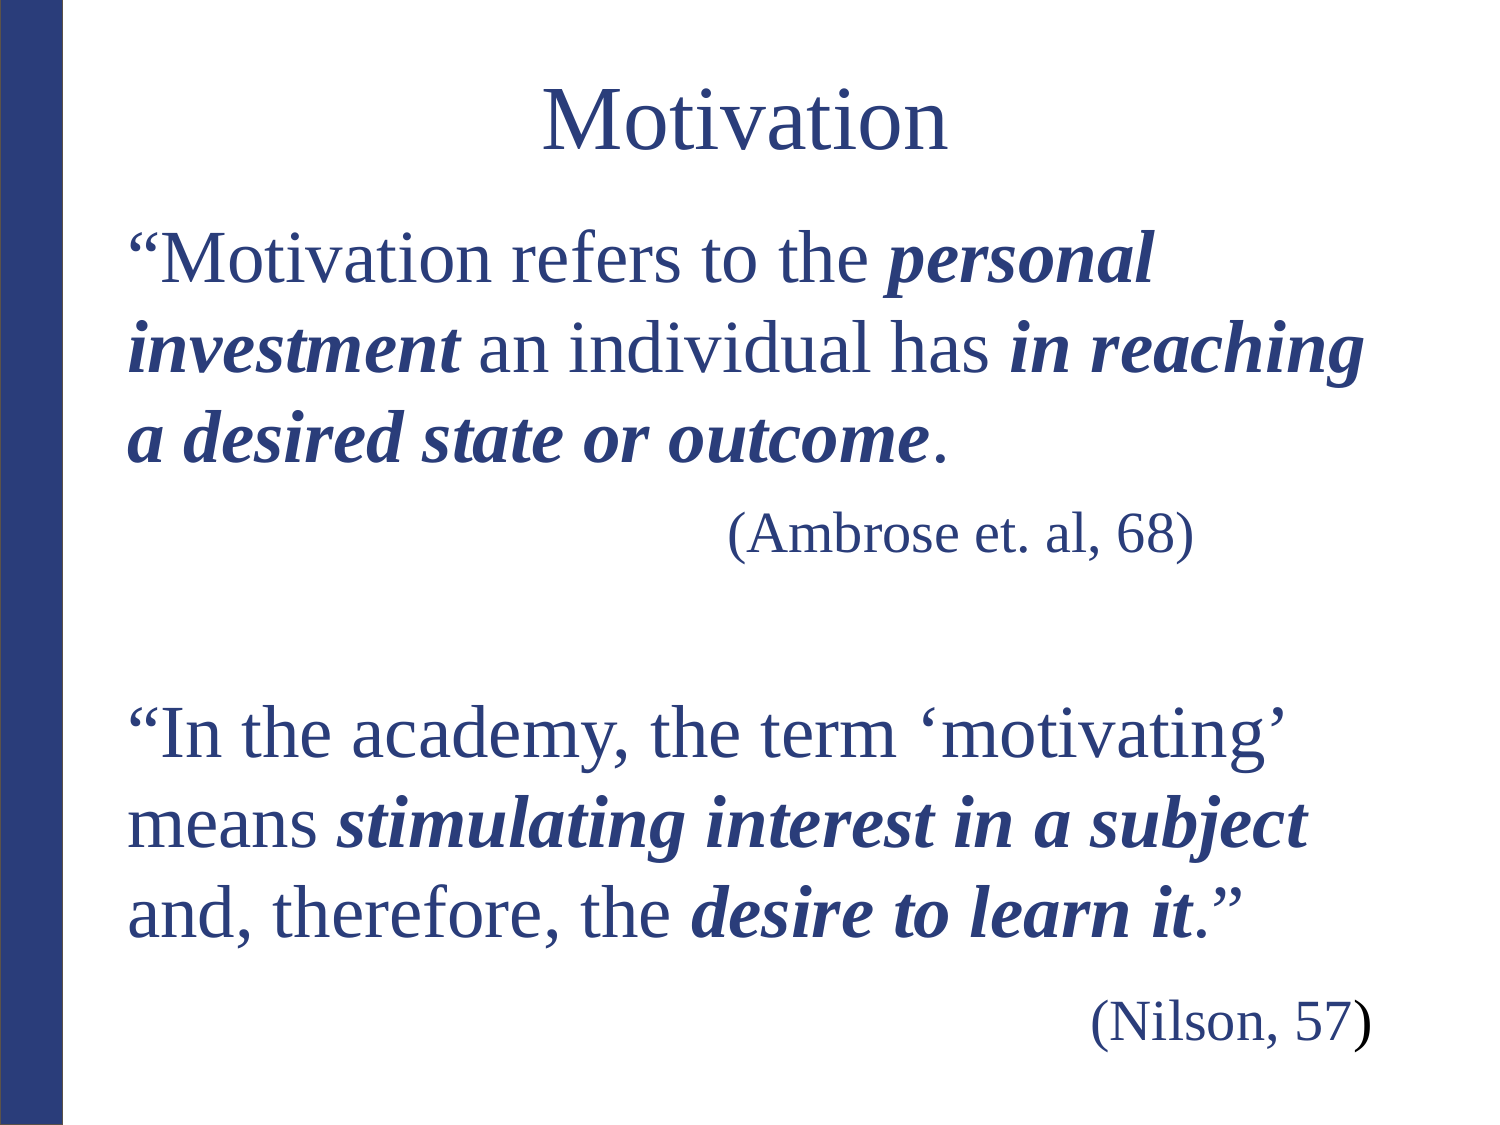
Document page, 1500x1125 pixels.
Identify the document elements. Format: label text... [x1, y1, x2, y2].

text_box “In the academy, the term ‘motivating’ means stimulating interest in a subject and, therefore, the desire to learn it.” (Nilson, 57) [112, 675, 1388, 1059]
text_box “Motivation refers to the personal investment an individual has in reaching a desired state or outcome. (Ambrose et. al, 68) [112, 199, 1438, 575]
title Motivation [108, 0, 1384, 175]
text_box [0, 0, 63, 1125]
